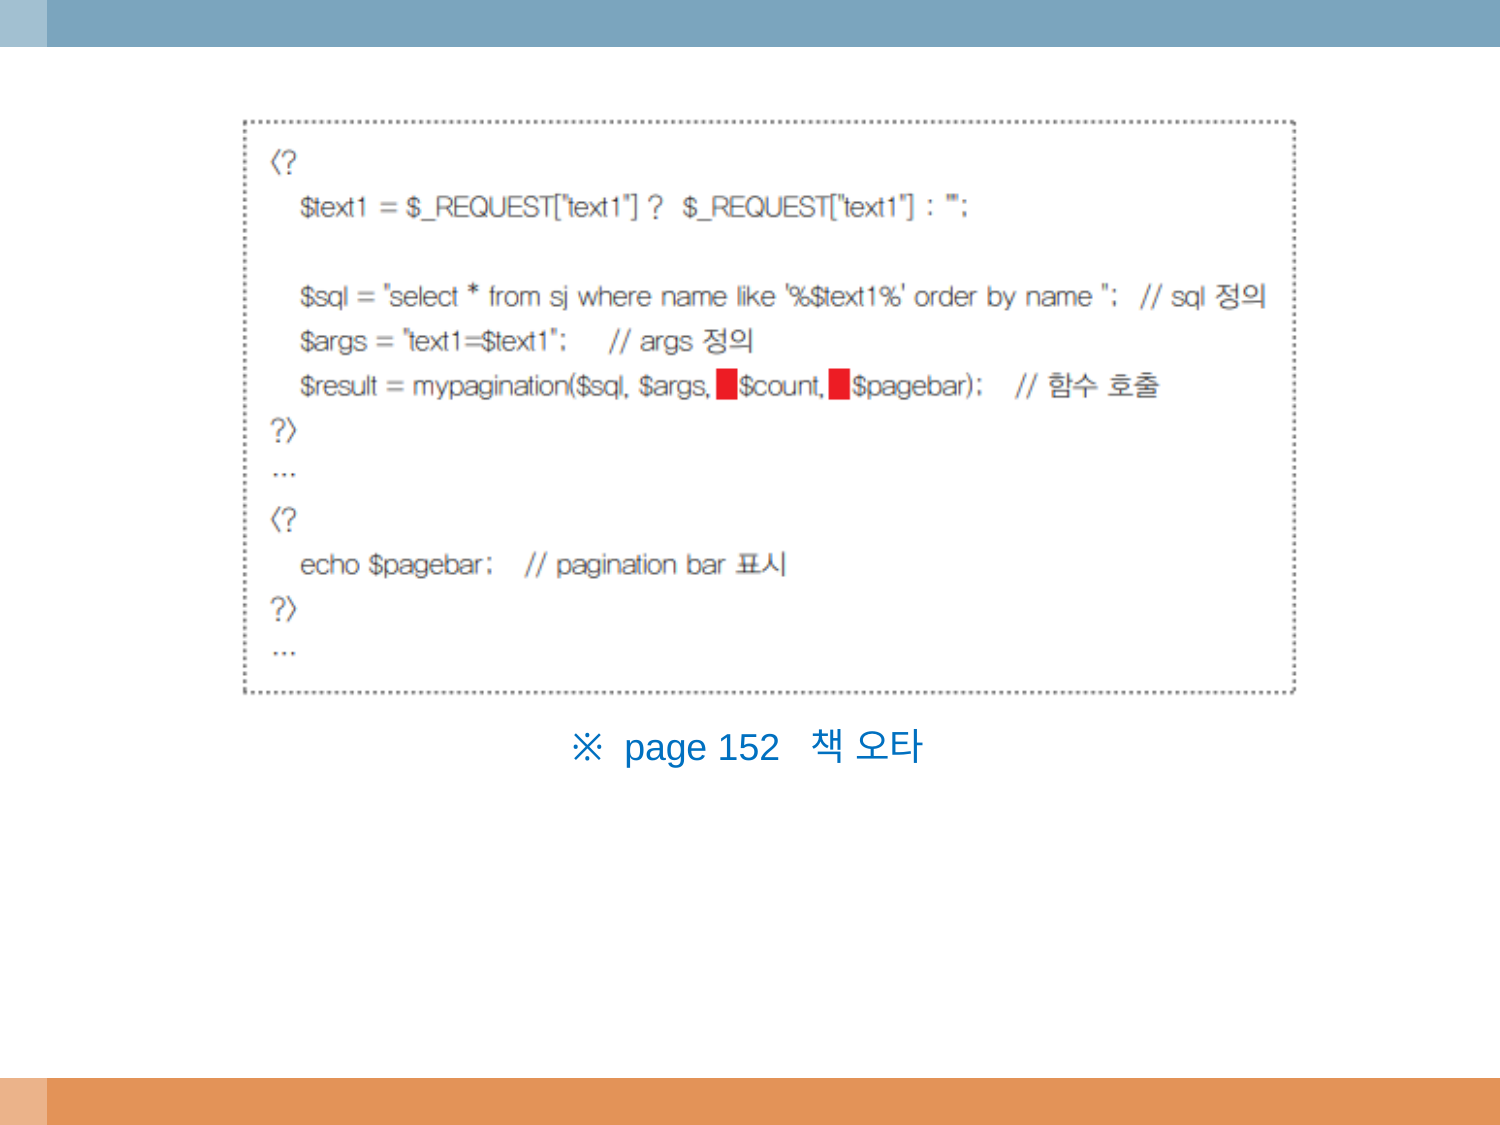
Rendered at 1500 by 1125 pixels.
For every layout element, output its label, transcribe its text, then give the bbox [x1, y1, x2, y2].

picture [230, 101, 1308, 705]
text_box ※ page 152 책 오타 [557, 715, 1069, 776]
